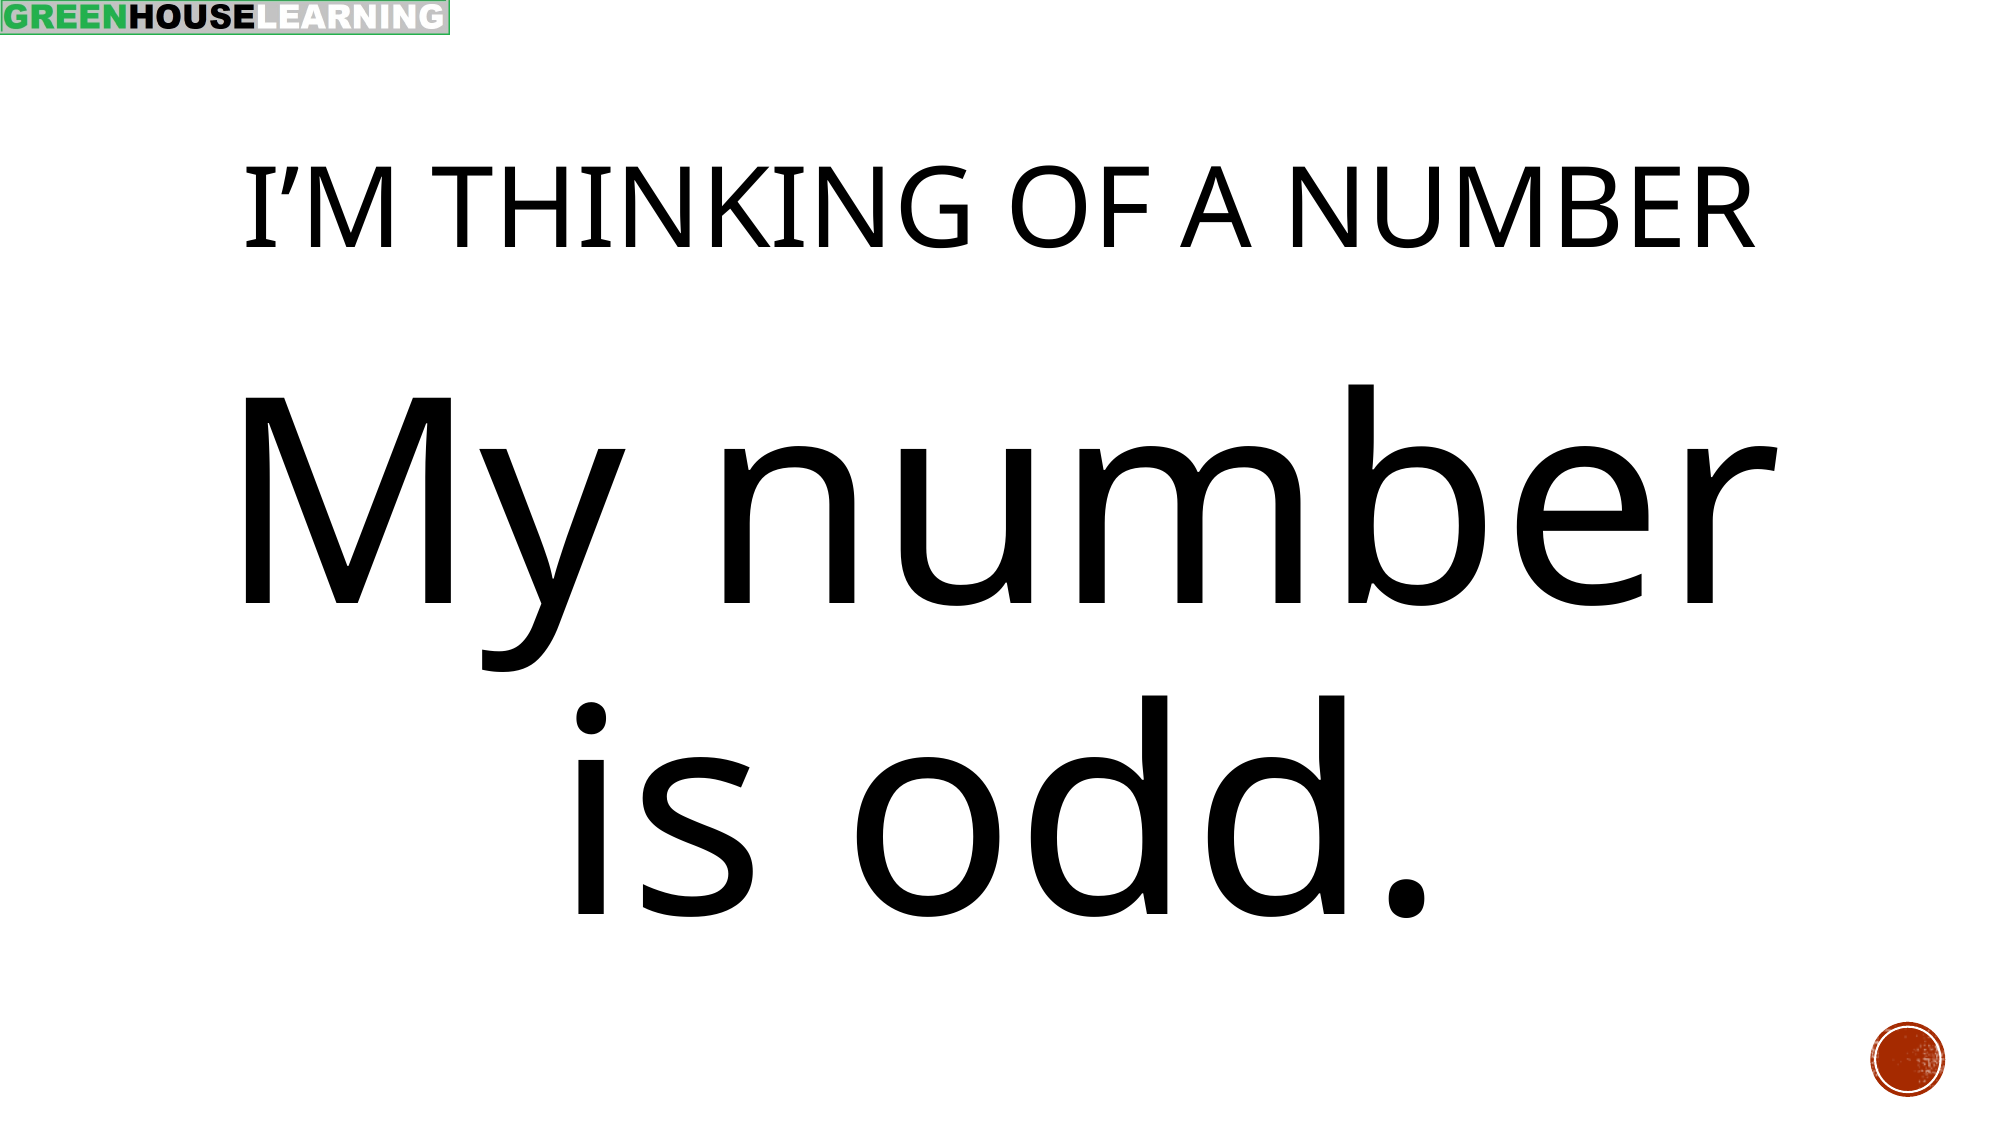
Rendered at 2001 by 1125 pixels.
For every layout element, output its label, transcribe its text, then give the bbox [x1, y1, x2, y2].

list My number is odd. [175, 348, 1826, 1013]
picture [0, 0, 450, 35]
title I’m thinking of a number [175, 79, 1826, 344]
